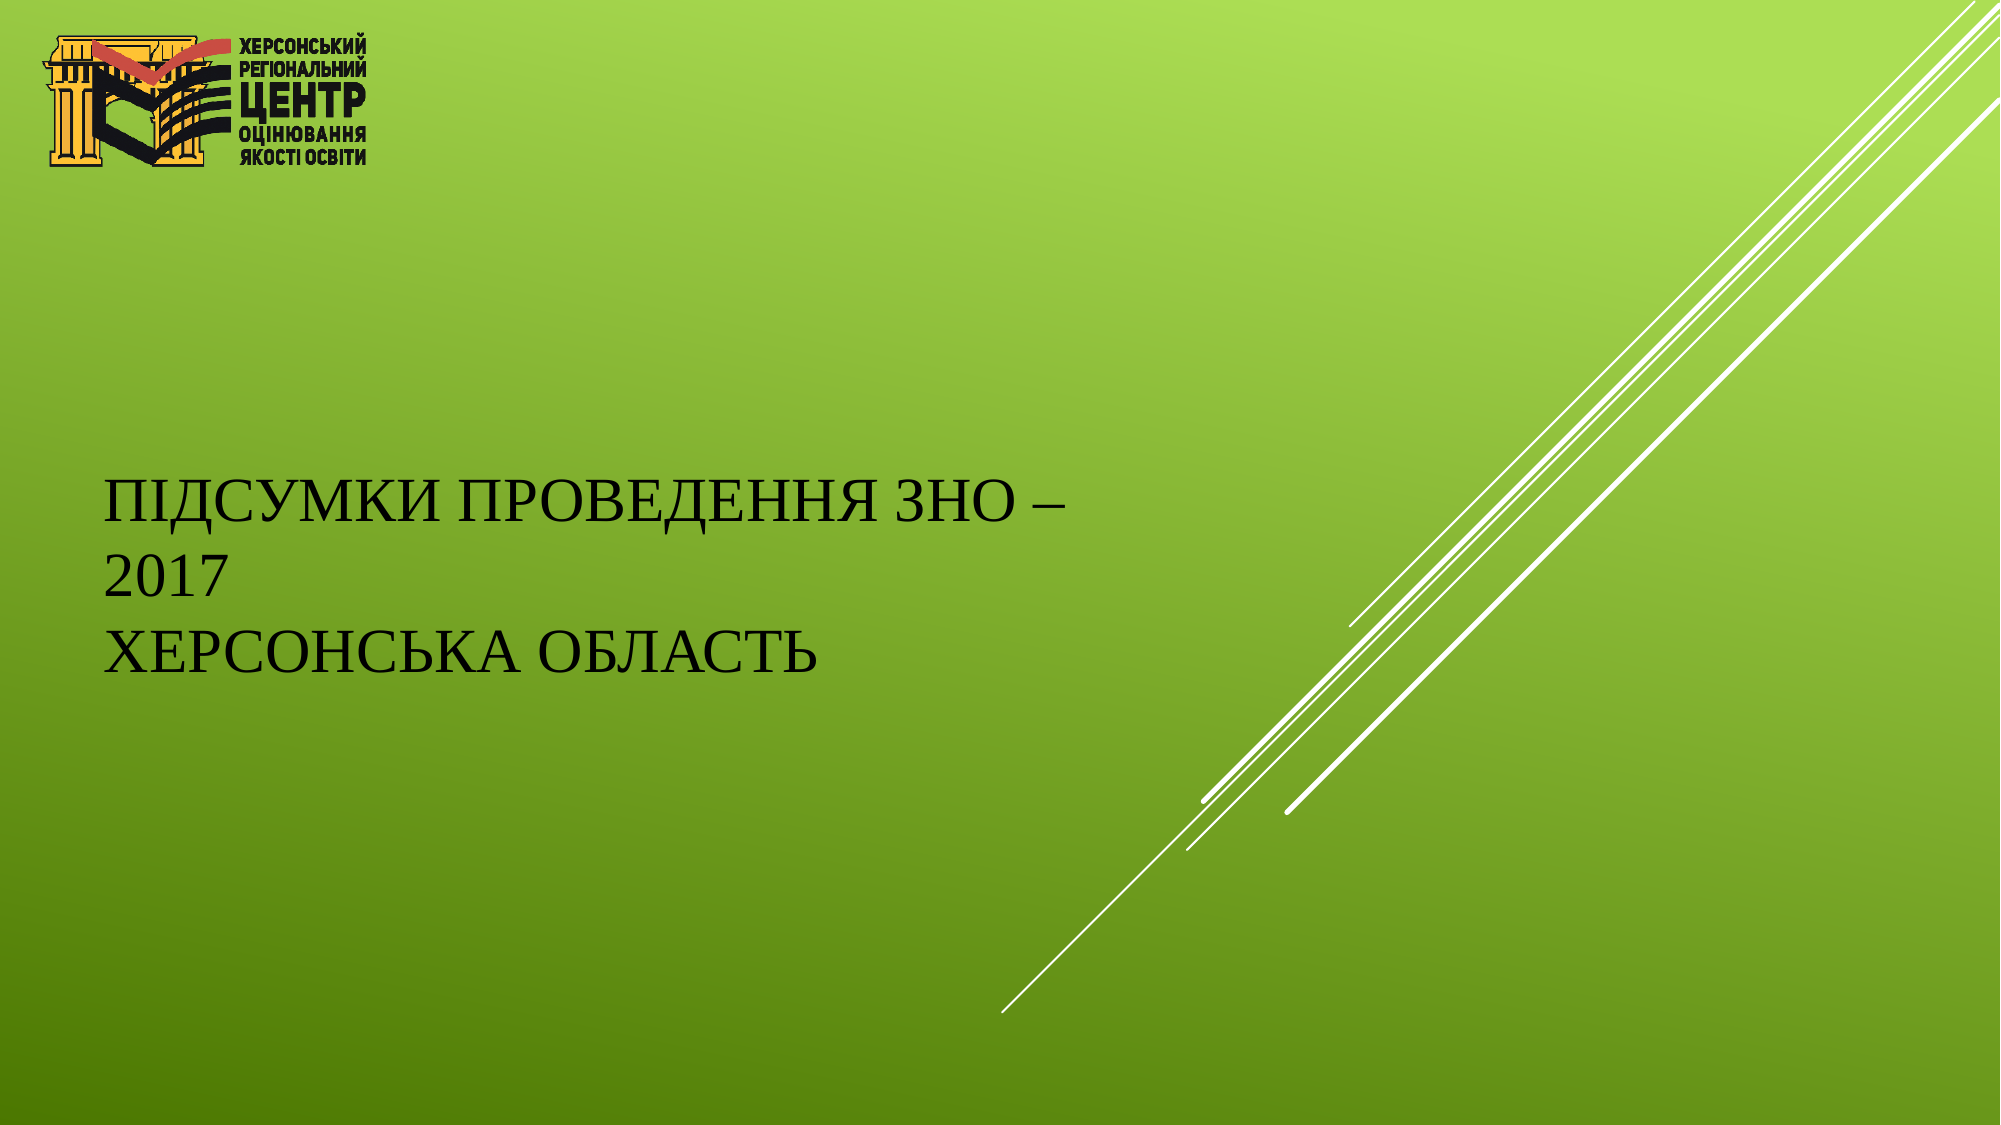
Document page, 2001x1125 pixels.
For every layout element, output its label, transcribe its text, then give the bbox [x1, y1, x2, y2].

picture [35, 13, 376, 195]
title Підсумки проведення ЗНО – 2017 Херсонська область [89, 450, 1216, 693]
